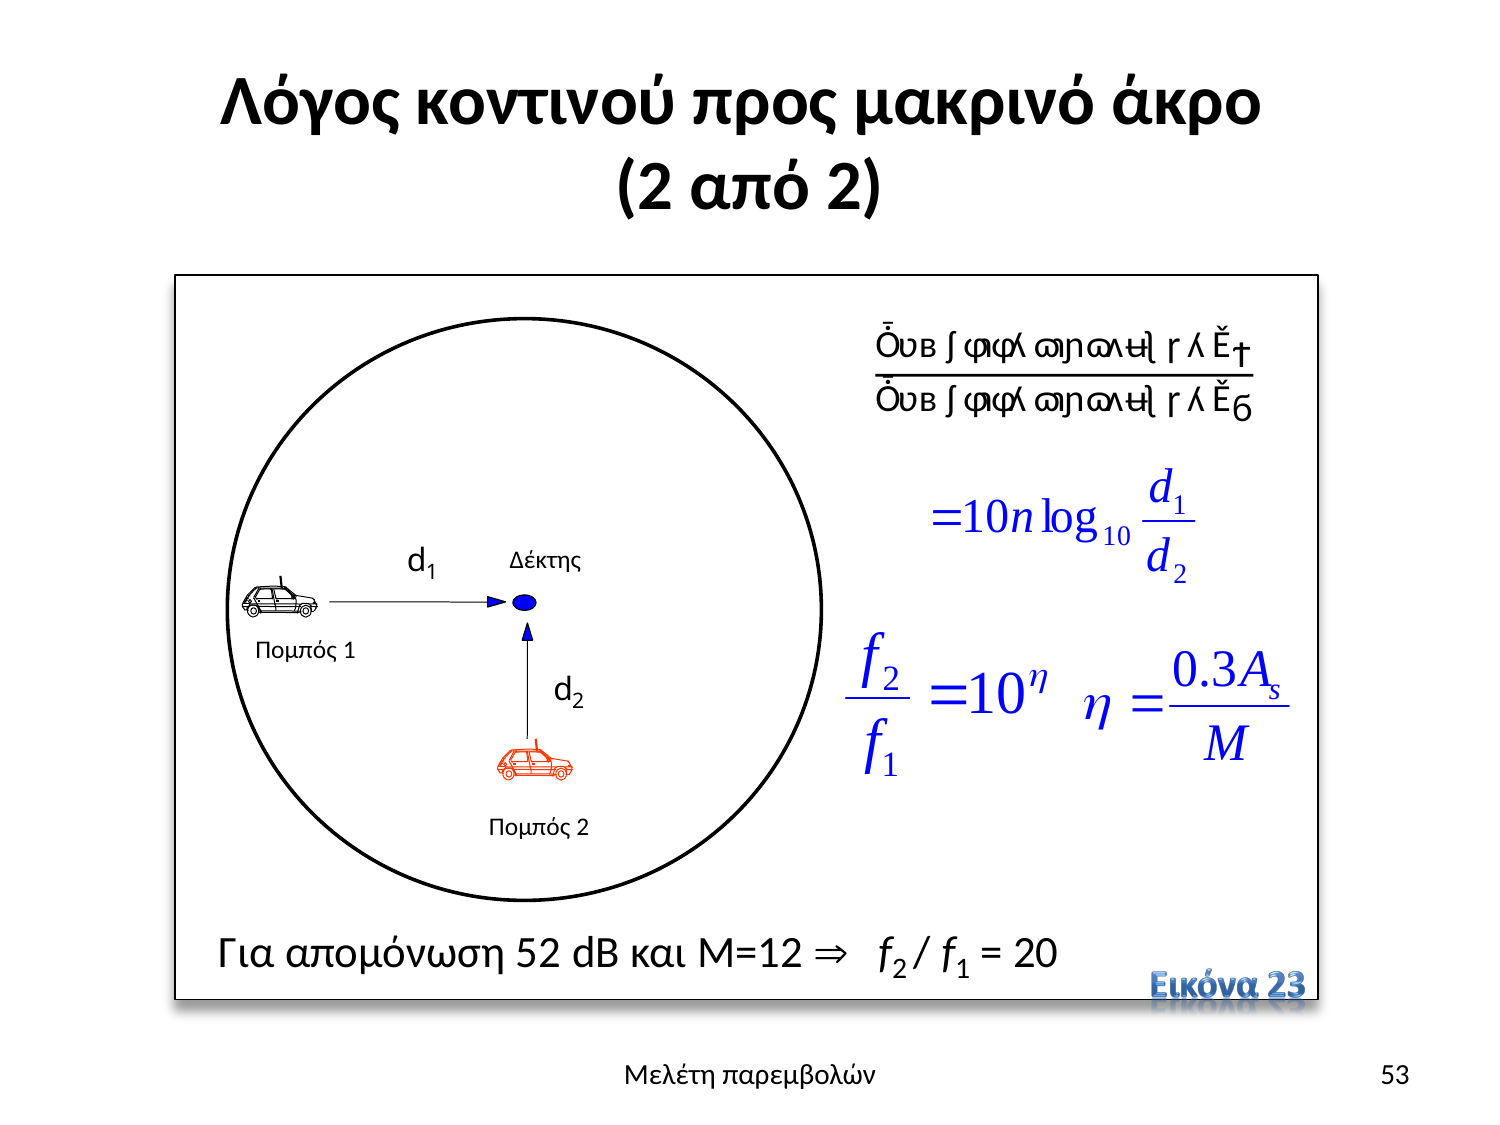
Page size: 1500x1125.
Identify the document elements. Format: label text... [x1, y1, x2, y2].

title Λόγος κοντινού προς μακρινό άκρο (2 από 2) [75, 45, 1425, 233]
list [157, 269, 1338, 1038]
footer Μελέτη παρεμβολών [512, 1047, 988, 1103]
slide_number 53 [1074, 1042, 1425, 1103]
